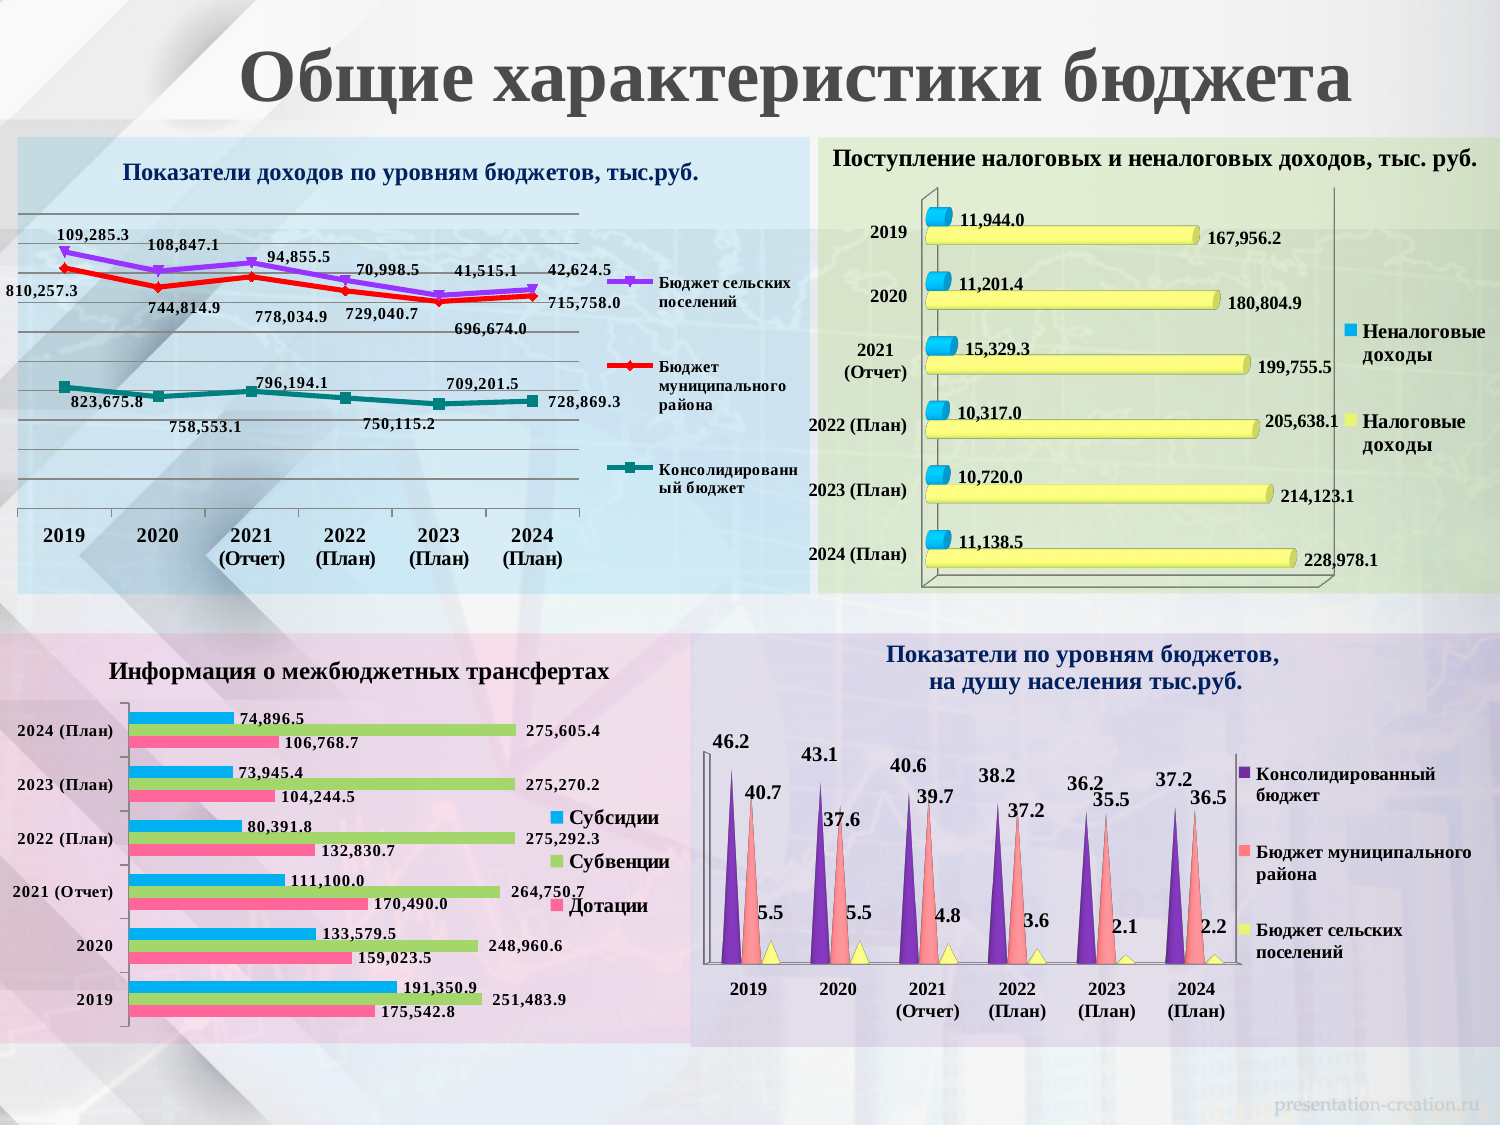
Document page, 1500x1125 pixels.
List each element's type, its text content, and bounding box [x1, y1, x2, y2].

text_box Общие характеристики бюджета [224, 19, 1388, 124]
chart [0, 136, 1500, 1125]
picture [0, 0, 1500, 136]
